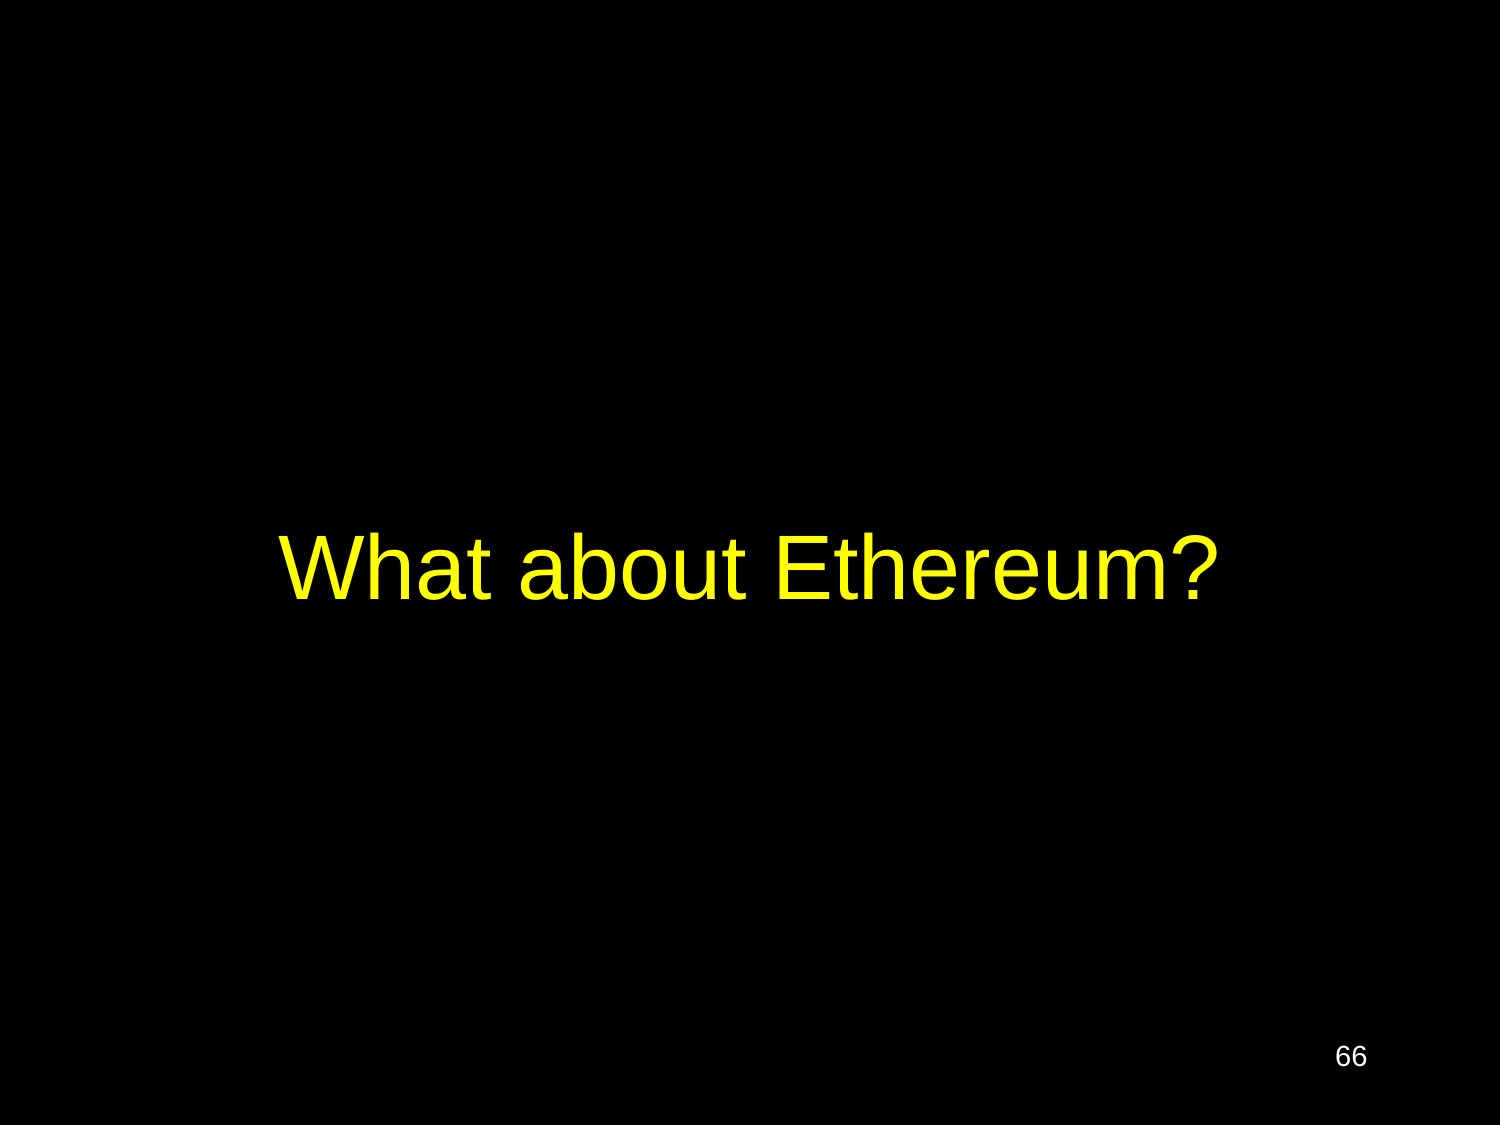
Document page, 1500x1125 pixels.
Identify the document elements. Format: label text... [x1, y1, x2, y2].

slide_number 66 [1069, 1029, 1383, 1105]
title What about Ethereum? [112, 468, 1388, 657]
